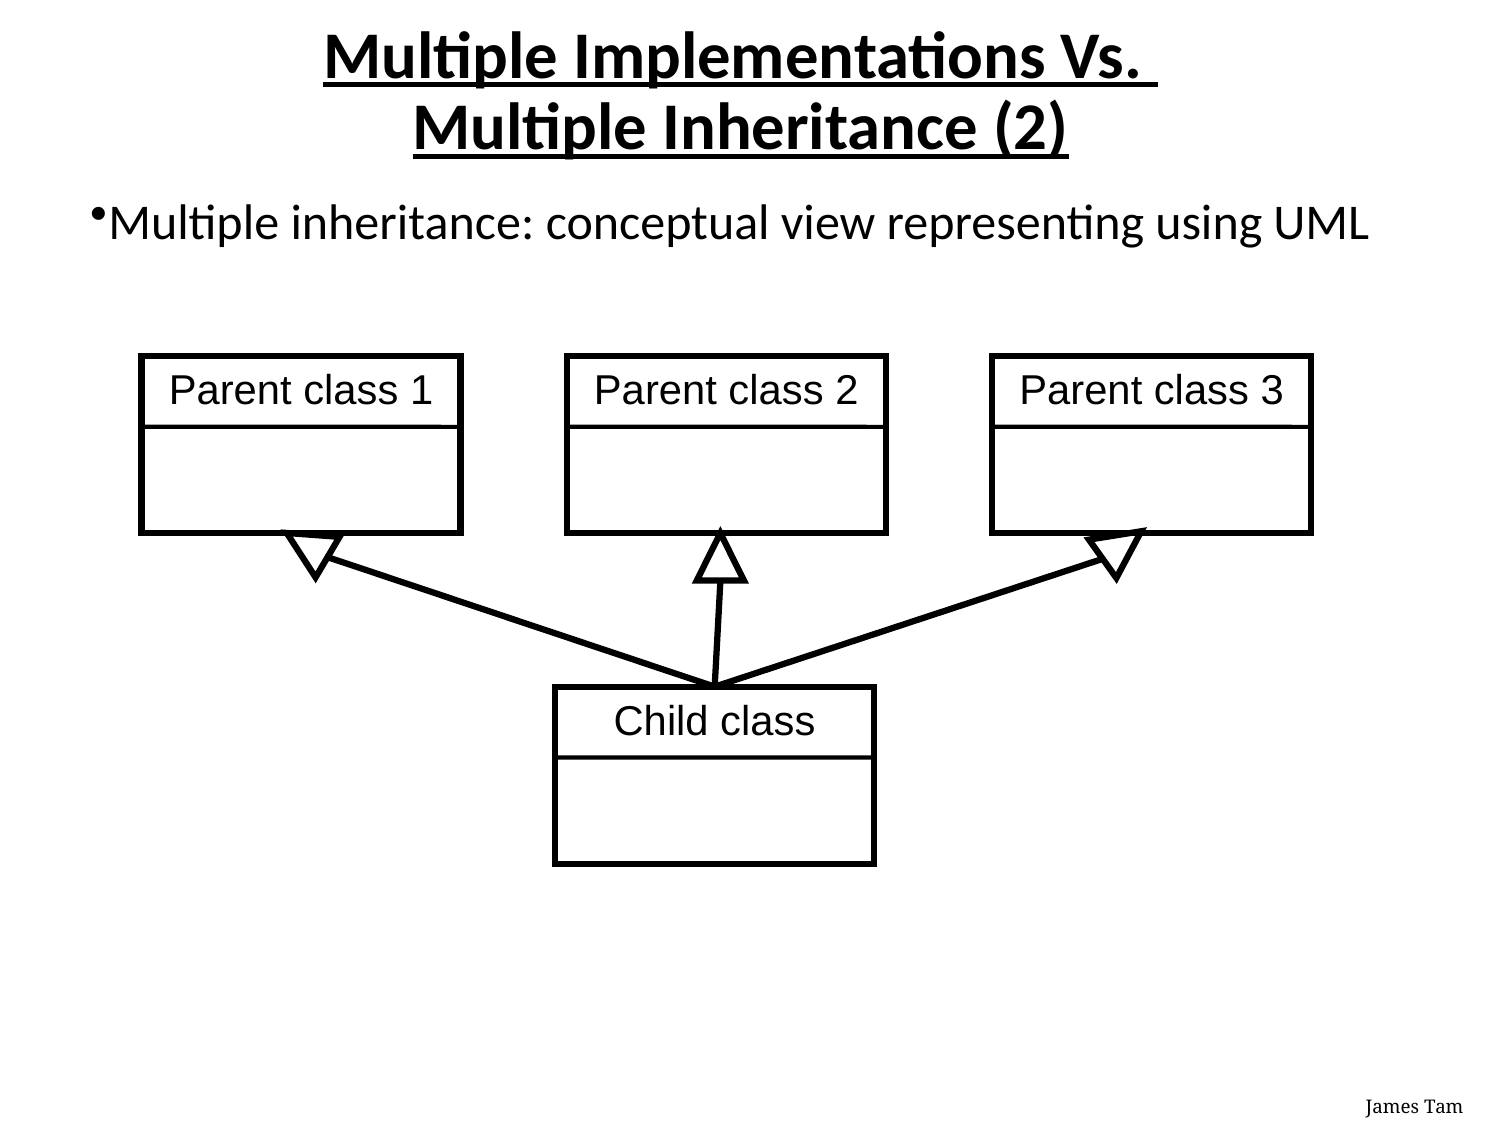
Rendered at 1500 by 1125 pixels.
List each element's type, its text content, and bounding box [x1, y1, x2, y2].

list Multiple inheritance: conceptual view representing using UML [75, 181, 1417, 1063]
title Multiple Implementations Vs. Multiple Inheritance (2) [70, 49, 1411, 136]
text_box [141, 355, 1312, 865]
